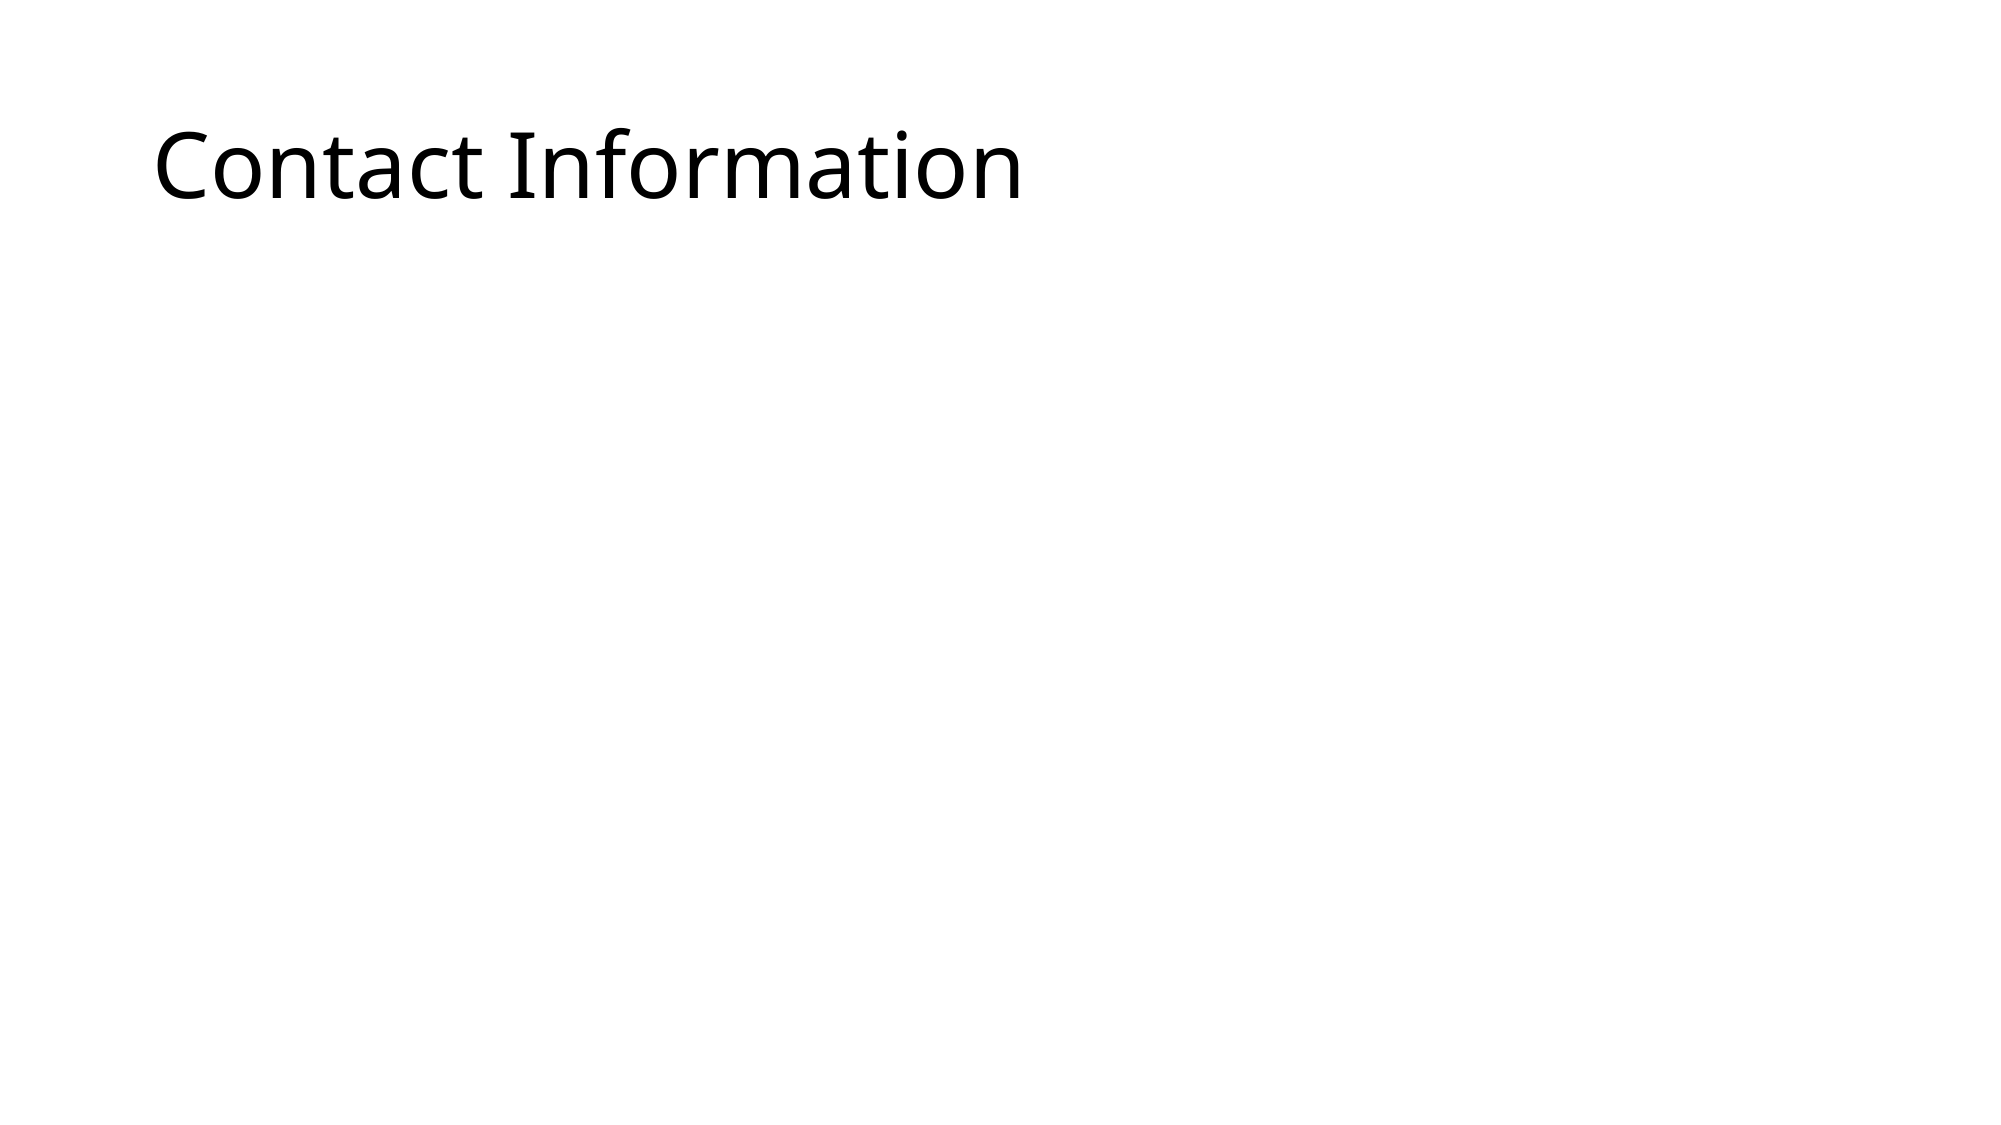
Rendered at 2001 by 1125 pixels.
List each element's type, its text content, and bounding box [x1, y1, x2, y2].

title Contact Information [137, 59, 1863, 278]
